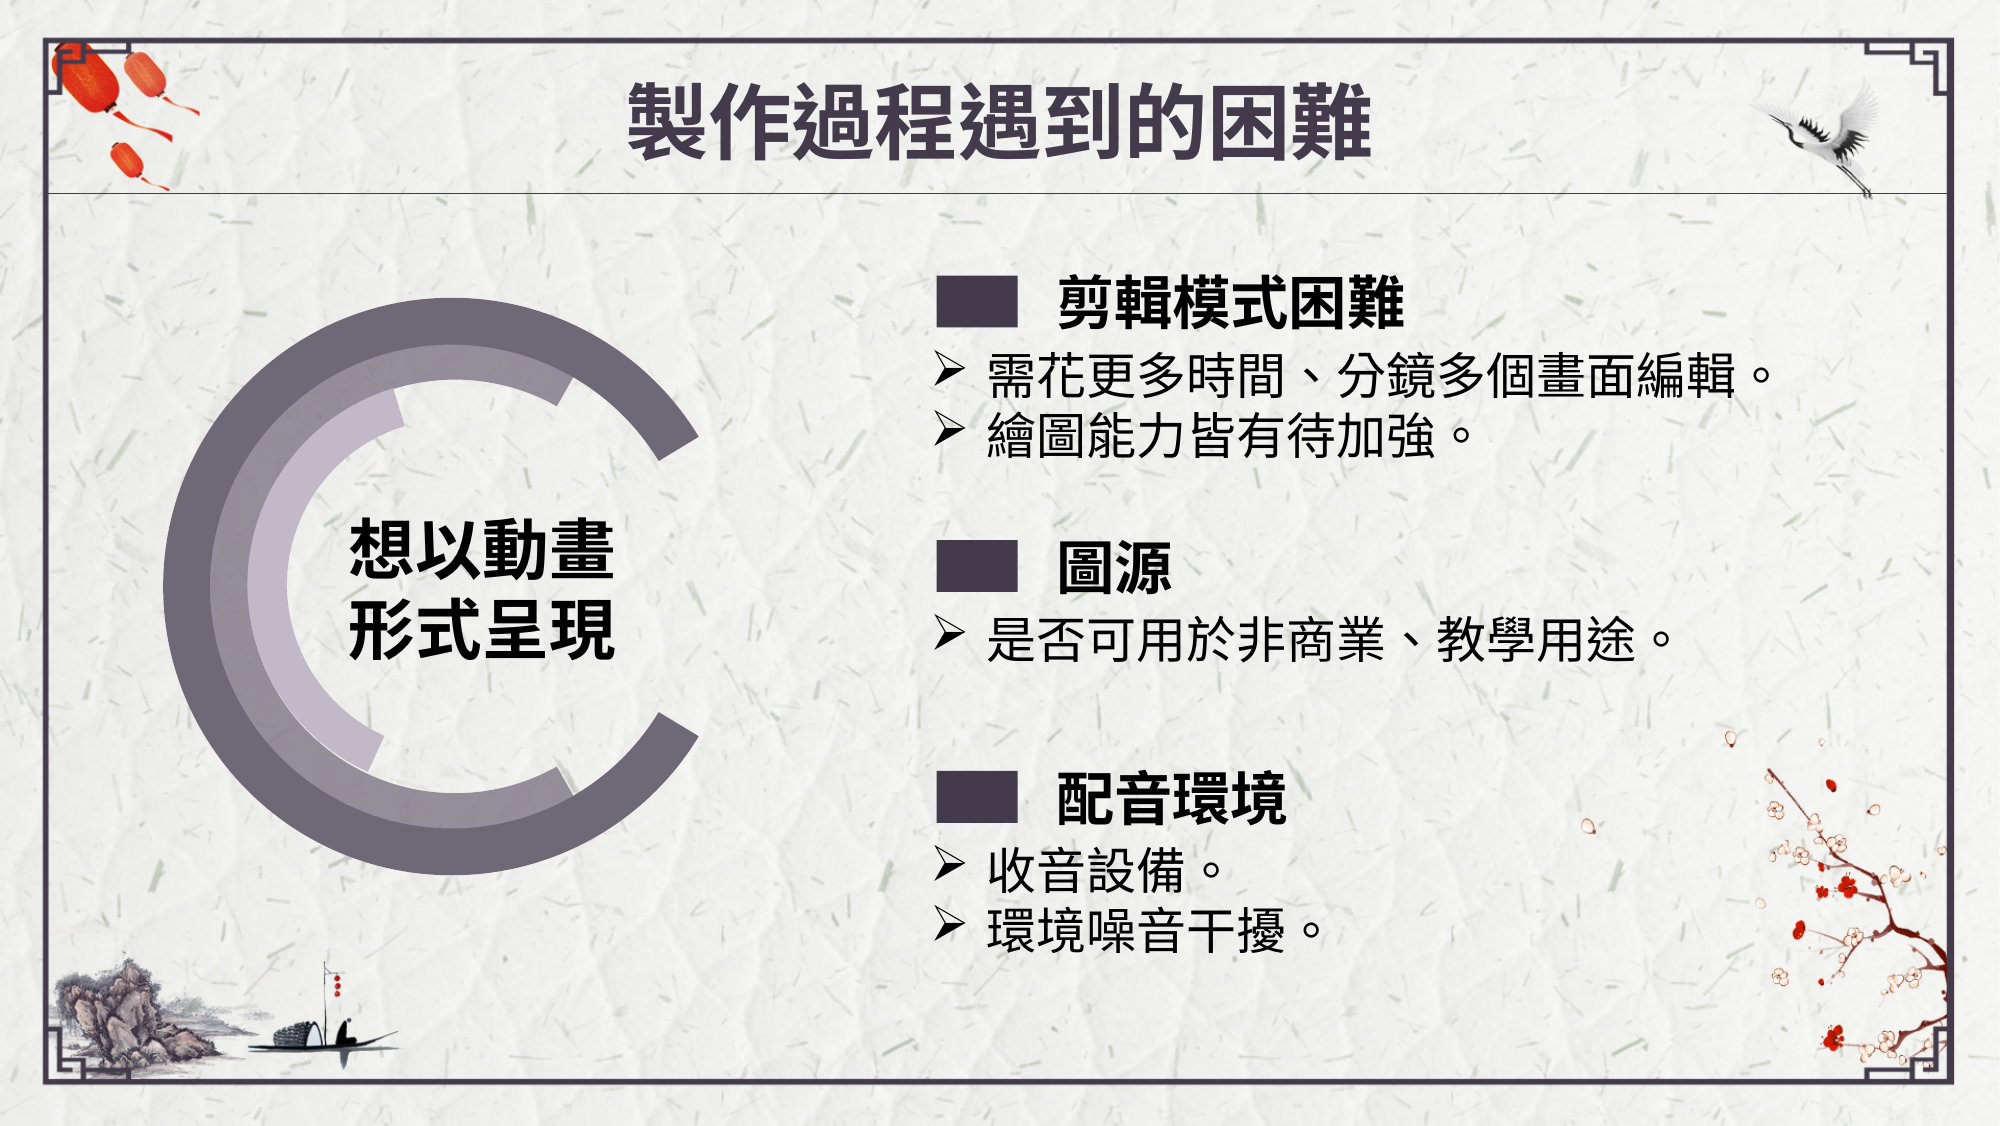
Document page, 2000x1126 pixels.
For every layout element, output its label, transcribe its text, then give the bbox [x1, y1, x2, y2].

text_box 製作過程遇到的困難 [599, 70, 1401, 171]
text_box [914, 523, 1776, 678]
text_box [914, 754, 1776, 969]
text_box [914, 258, 1776, 474]
picture [0, 0, 2000, 1126]
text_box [162, 297, 741, 876]
